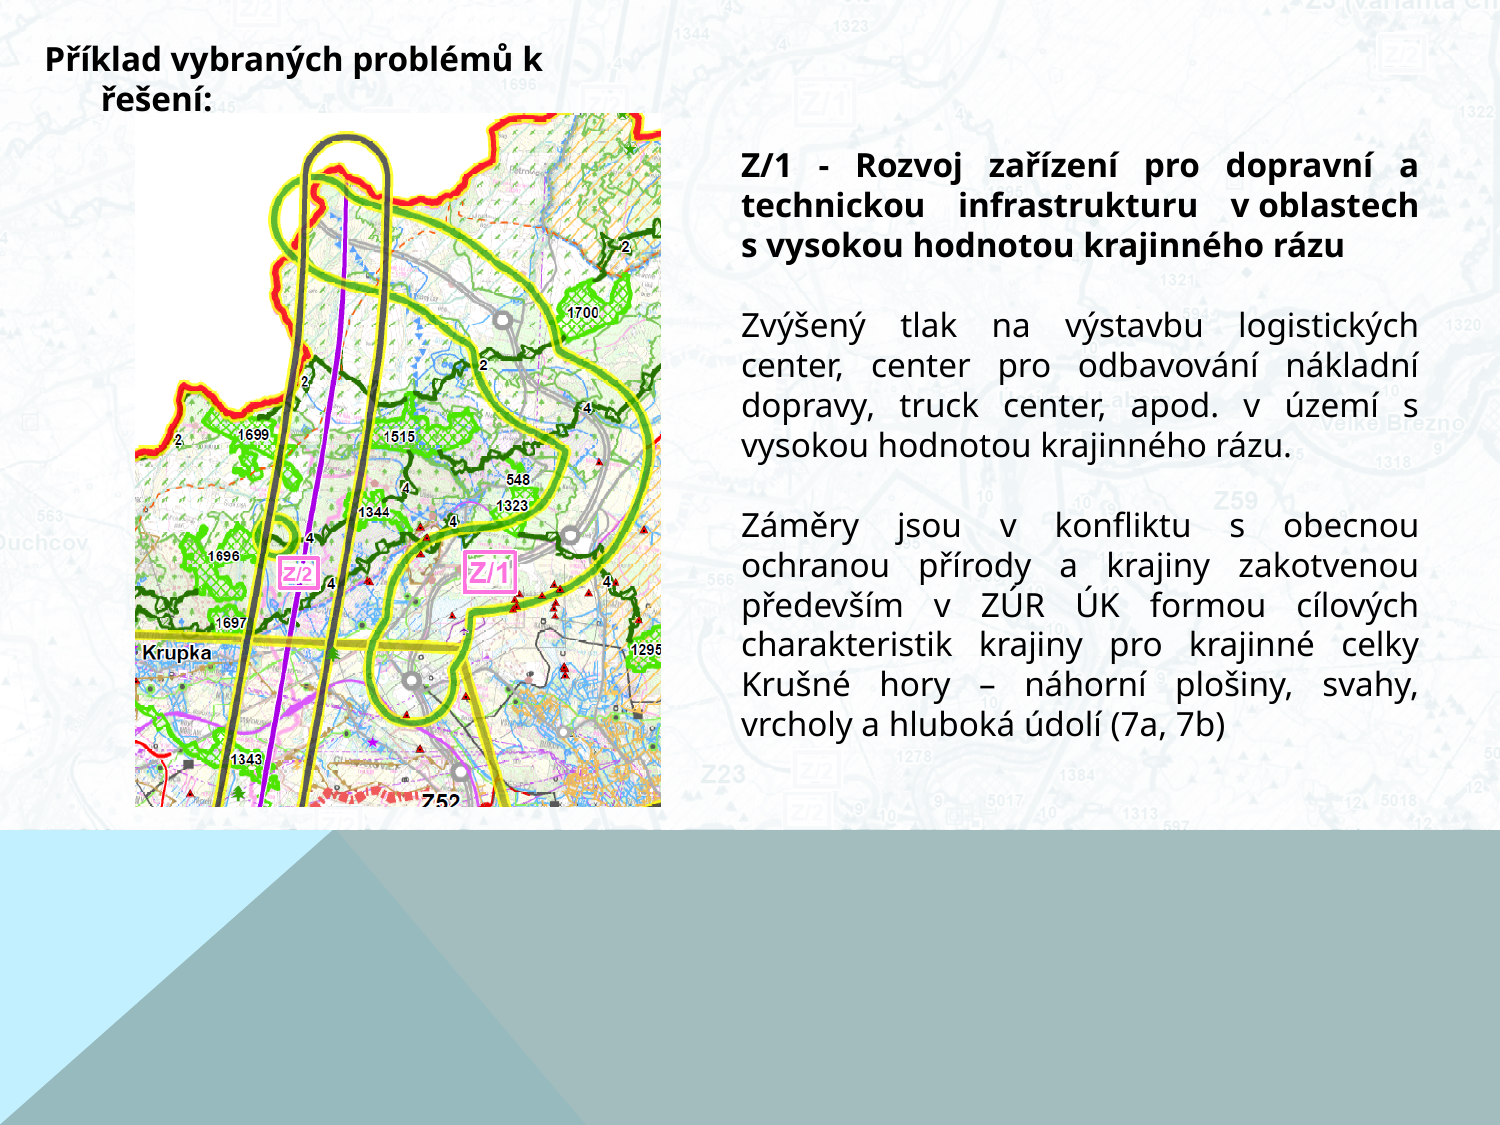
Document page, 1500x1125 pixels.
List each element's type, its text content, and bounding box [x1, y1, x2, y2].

picture [135, 113, 661, 807]
list Příklad vybraných problémů k řešení: [29, 30, 647, 102]
text_box Z/1 - Rozvoj zařízení pro dopravní a technickou infrastrukturu v oblastech s vysokou hodnotou krajinného rázu Zvýšený tlak na výstavbu logistických center, center pro odbavování nákladní dopravy, truck center, apod. v území s vysokou hodnotou krajinného rázu. Záměry jsou v konfliktu s obecnou ochranou přírody a krajiny zakotvenou především v ZÚR ÚK formou cílových charakteristik krajiny pro krajinné celky Krušné hory – náhorní plošiny, svahy, vrcholy a hluboká údolí (7a, 7b) [726, 137, 1436, 791]
